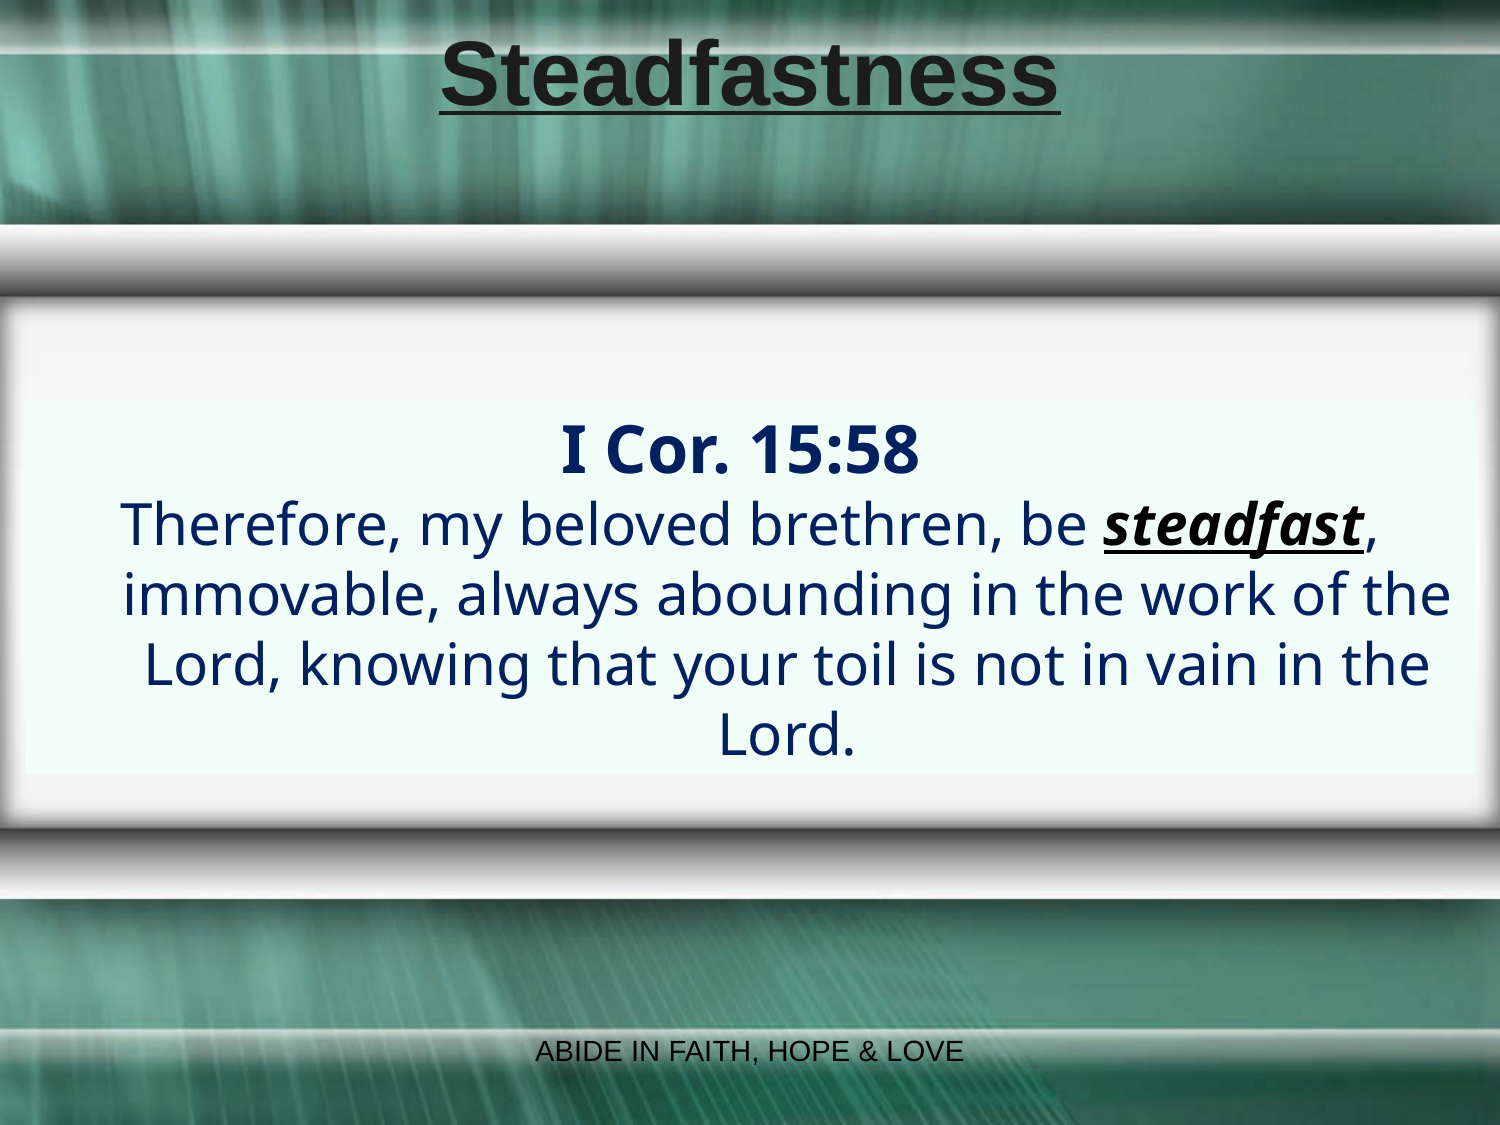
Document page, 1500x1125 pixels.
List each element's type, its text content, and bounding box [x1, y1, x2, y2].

footer ABIDE IN FAITH, HOPE & LOVE [512, 1024, 988, 1103]
text_box I Cor. 15:58 Therefore, my beloved brethren, be steadfast, immovable, always abounding in the work of the Lord, knowing that your toil is not in vain in the Lord. [24, 399, 1475, 775]
title Steadfastness [0, 0, 1500, 138]
picture [0, 138, 1500, 1125]
